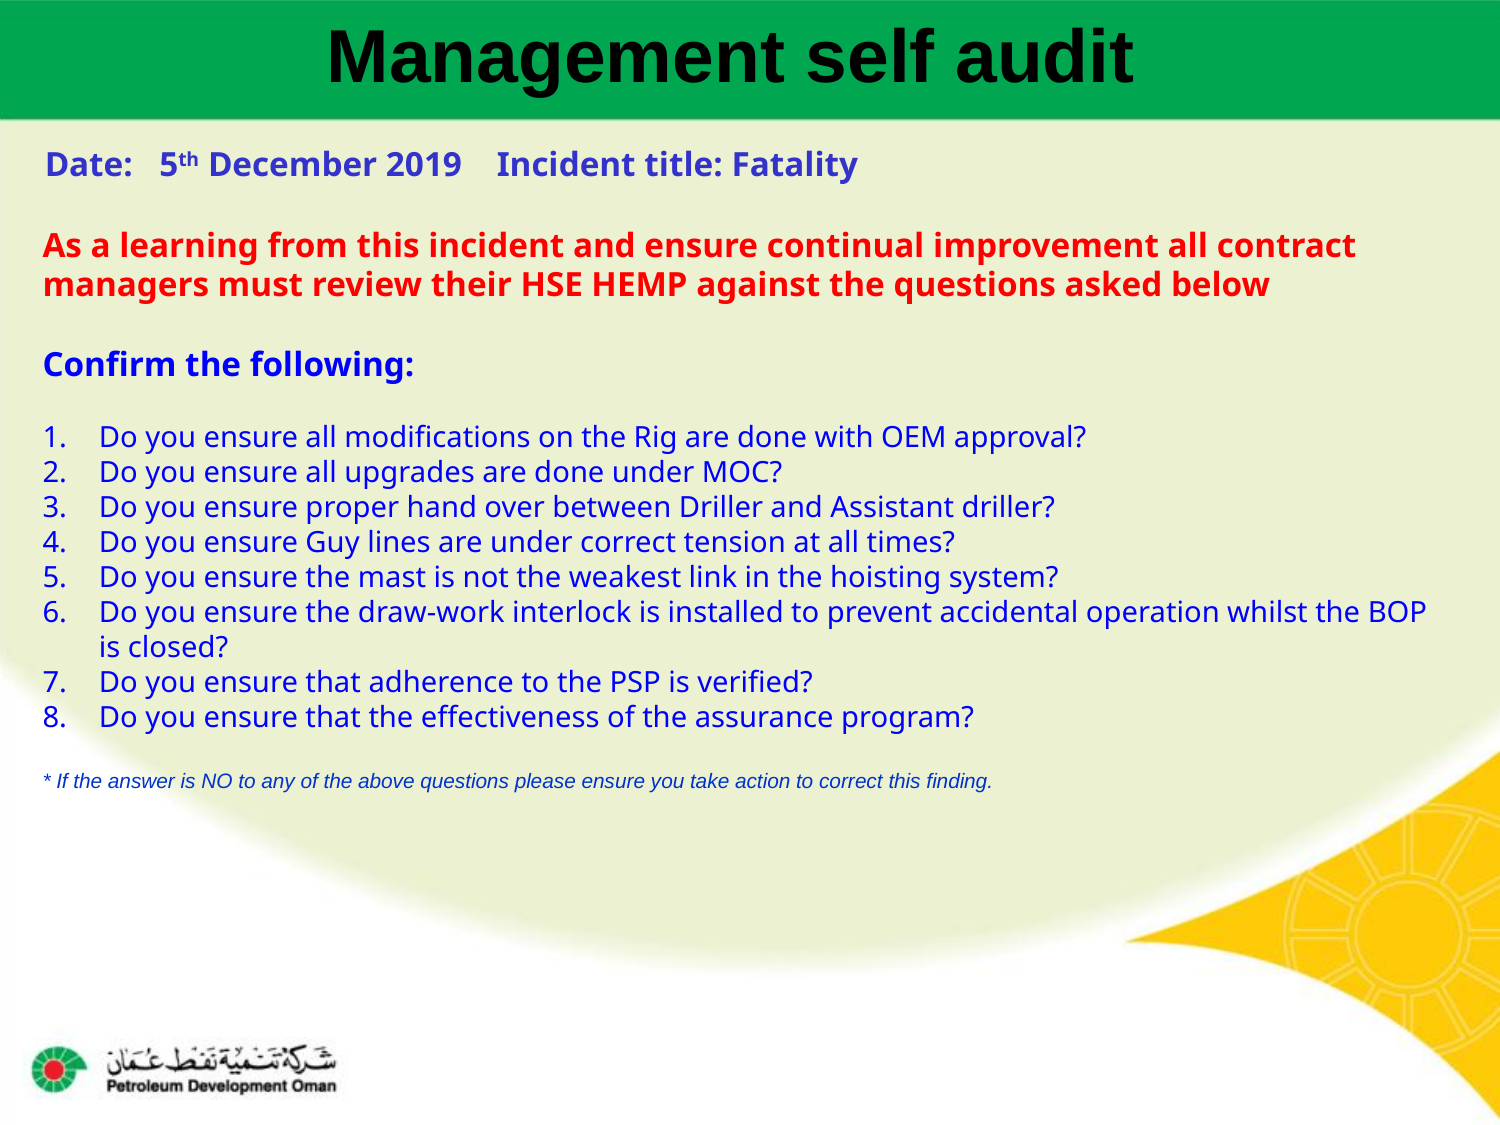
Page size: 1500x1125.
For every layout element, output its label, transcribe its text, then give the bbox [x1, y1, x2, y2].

text_box As a learning from this incident and ensure continual improvement all contract managers must review their HSE HEMP against the questions asked below Confirm the following: Do you ensure all modifications on the Rig are done with OEM approval? Do you ensure all upgrades are done under MOC? Do you ensure proper hand over between Driller and Assistant driller? Do you ensure Guy lines are under correct tension at all times? Do you ensure the mast is not the weakest link in the hoisting system? Do you ensure the draw-work interlock is installed to prevent accidental operation whilst the BOP is closed? Do you ensure that adherence to the PSP is verified? Do you ensure that the effectiveness of the assurance program? * If the answer is NO to any of the above questions please ensure you take action to correct this finding. [27, 186, 1466, 821]
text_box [1, 0, 1466, 126]
picture [0, 0, 1500, 1125]
text_box Date: 5th December 2019 Incident title: Fatality [30, 136, 912, 191]
